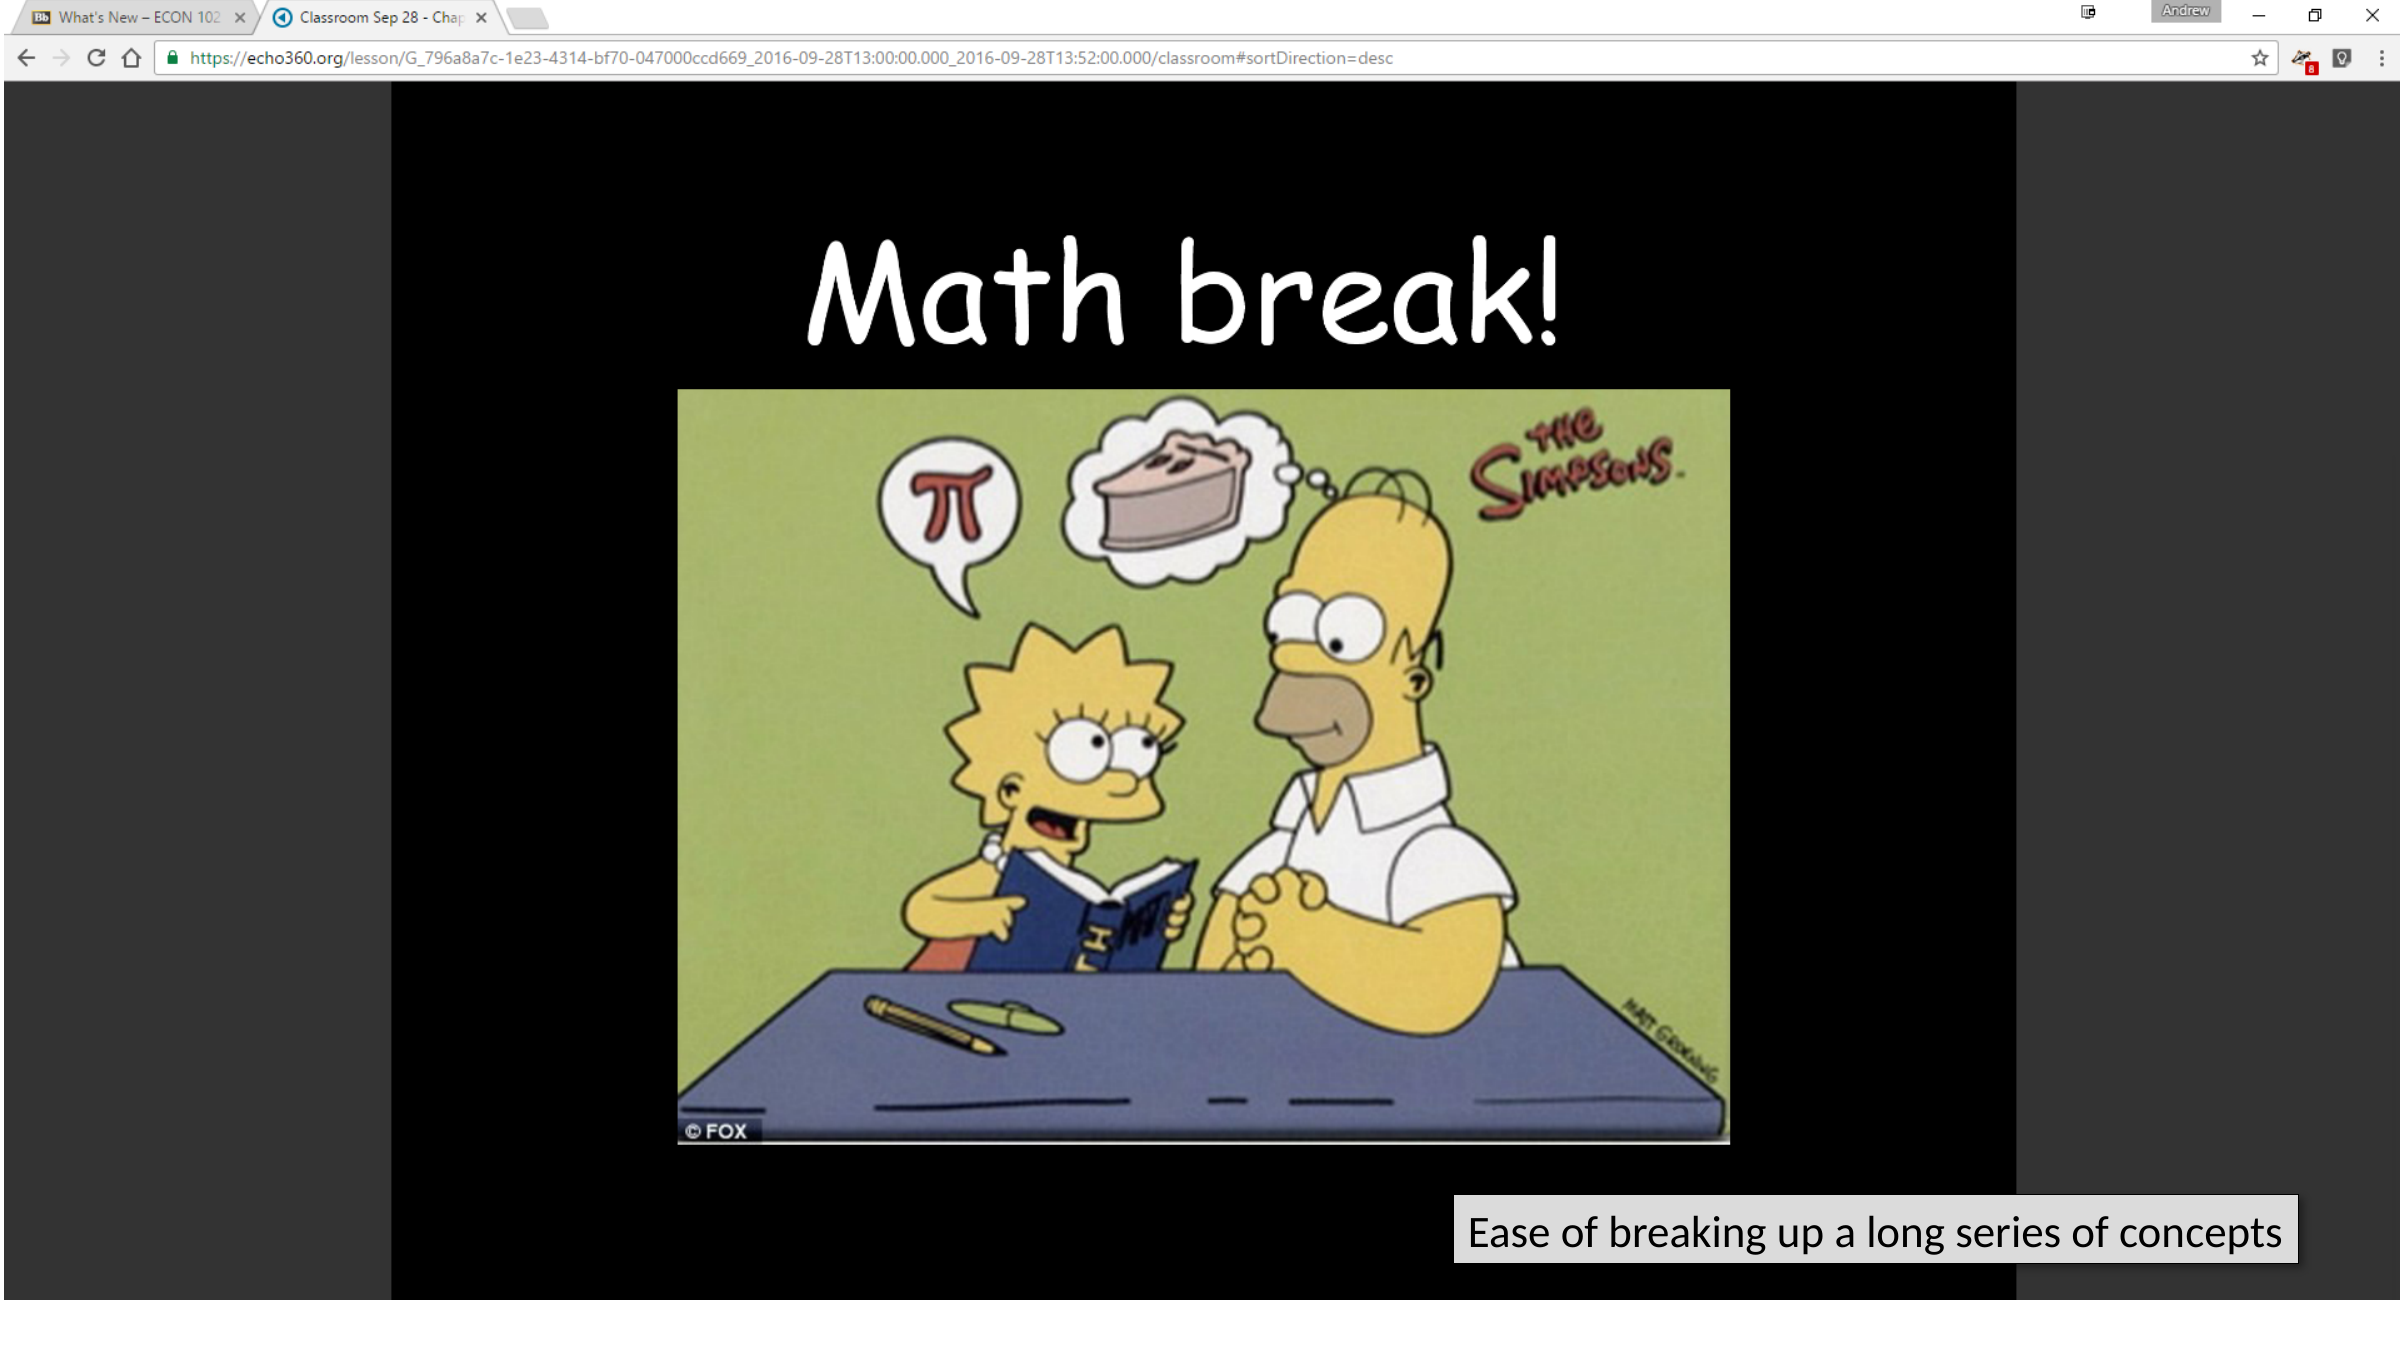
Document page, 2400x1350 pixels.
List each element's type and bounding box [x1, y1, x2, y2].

list [4, 0, 2400, 1300]
picture [2073, 454, 2397, 1300]
